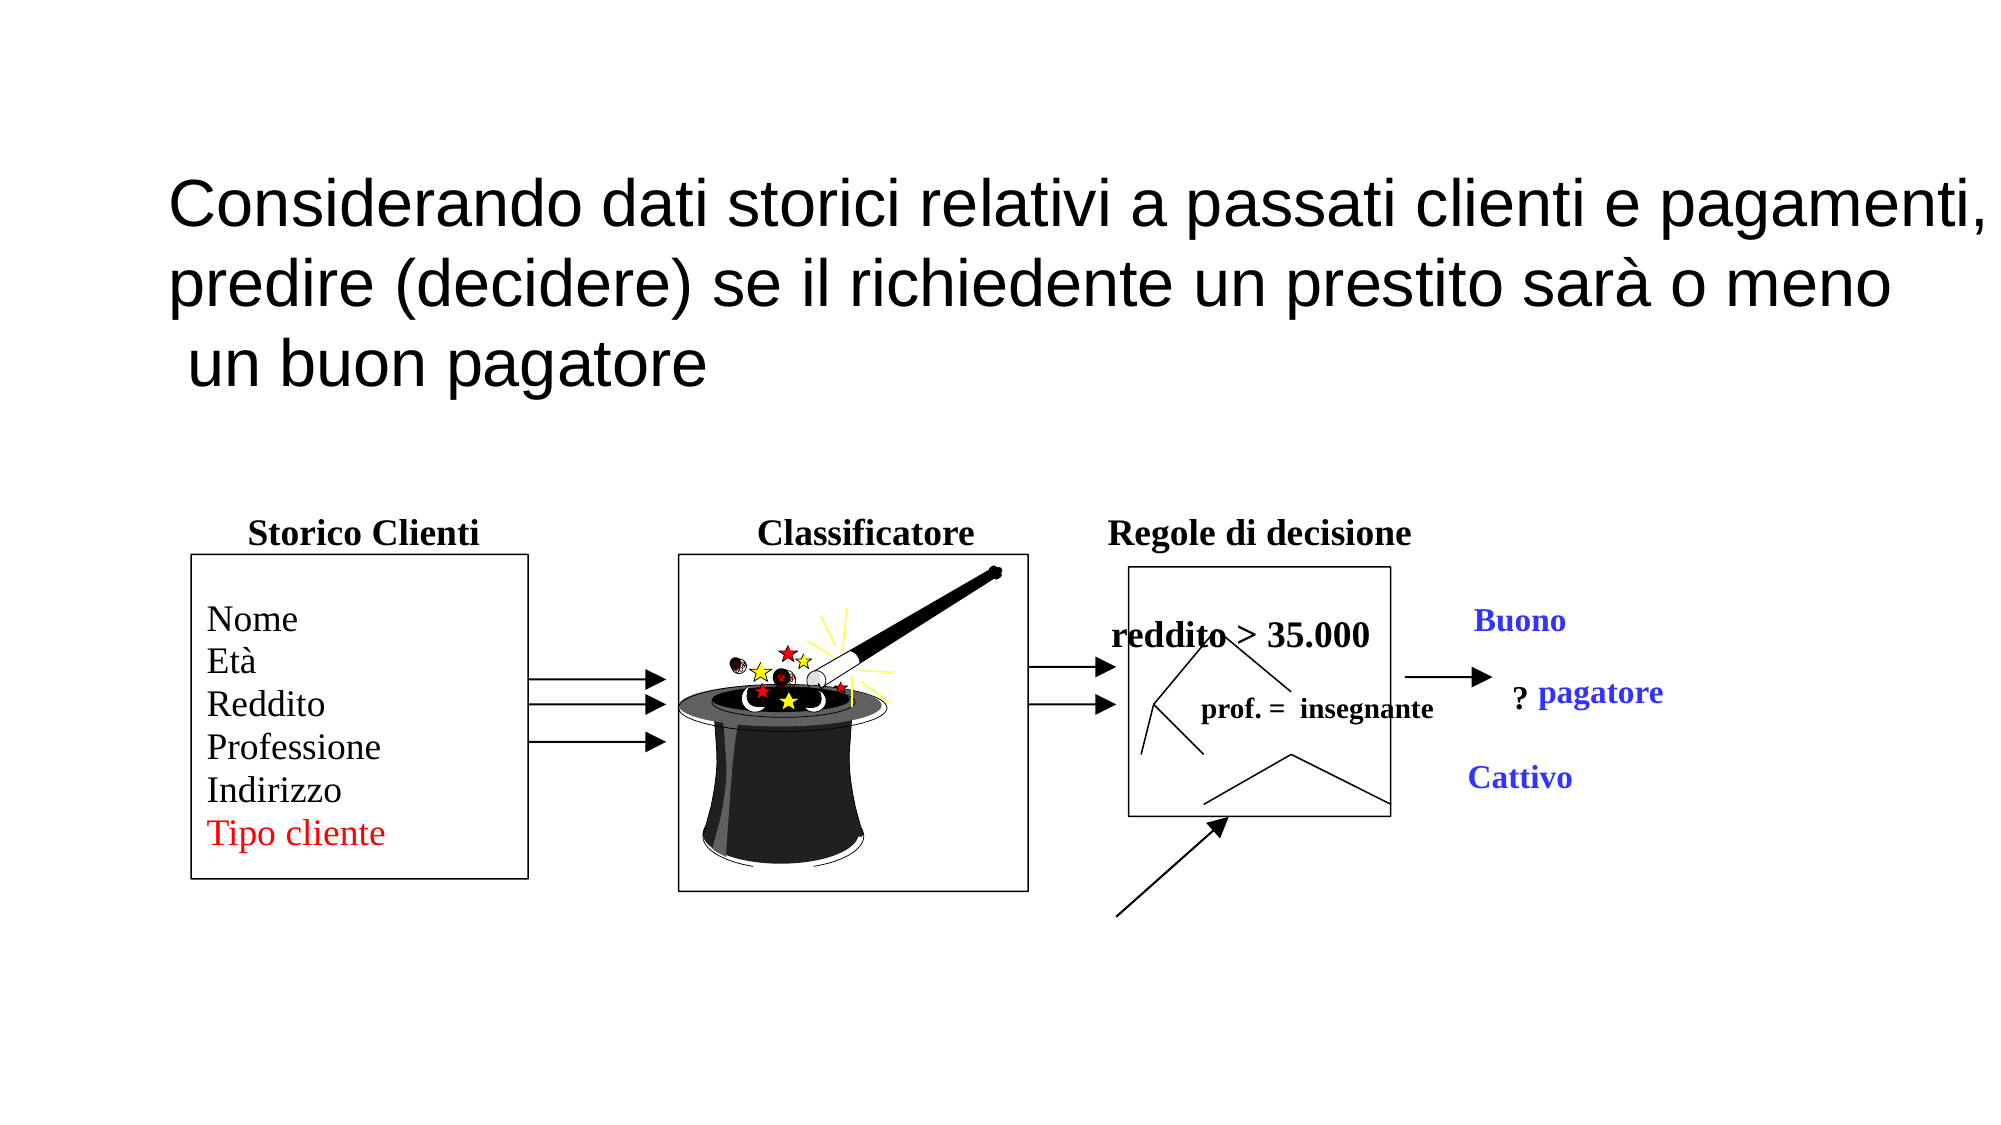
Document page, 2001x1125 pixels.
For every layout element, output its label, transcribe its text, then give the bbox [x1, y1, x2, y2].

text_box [191, 504, 1673, 918]
text_box [1042, 234, 1092, 385]
text_box Considerando dati storici relativi a passati clienti e pagamenti, predire (decidere) se il richiedente un prestito sarà o meno un buon pagatore [153, 152, 2000, 453]
